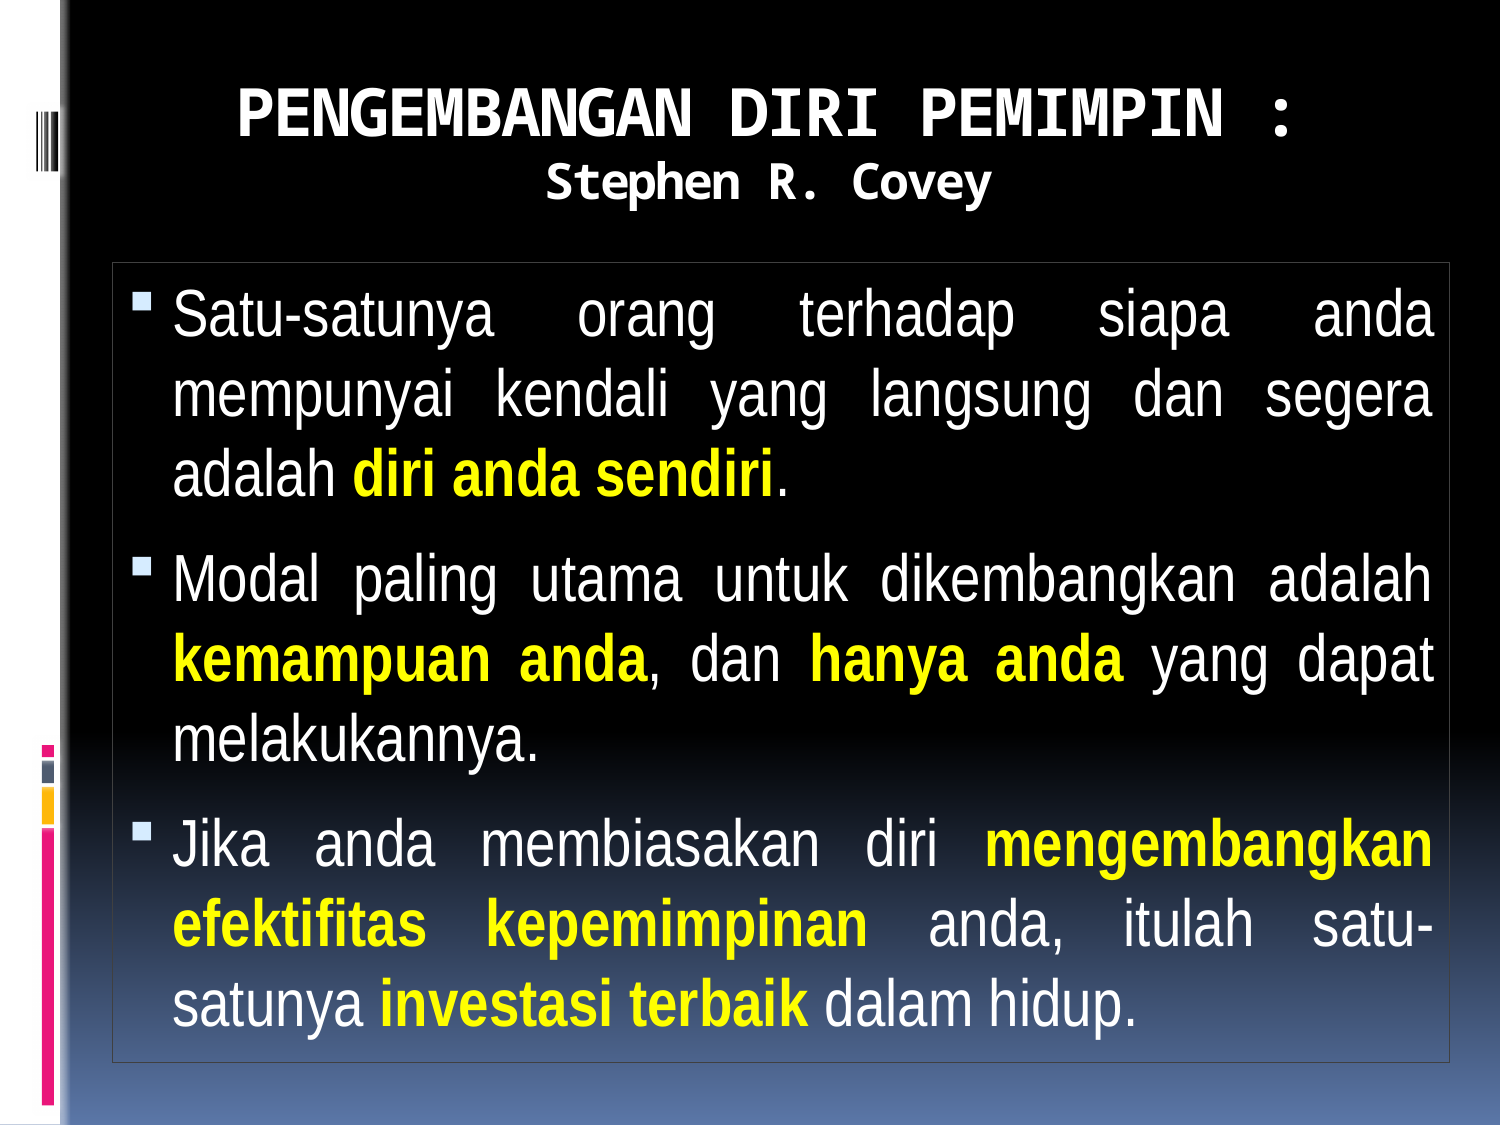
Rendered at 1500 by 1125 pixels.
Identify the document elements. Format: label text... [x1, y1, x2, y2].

list Satu-satunya orang terhadap siapa anda mempunyai kendali yang langsung dan segera adalah diri anda sendiri. Modal paling utama untuk dikembangkan adalah kemampuan anda, dan hanya anda yang dapat melakukannya. Jika anda membiasakan diri mengembangkan efektifitas kepemimpinan anda, itulah satu-satunya investasi terbaik dalam hidup. [112, 262, 1450, 1063]
title PENGEMBANGAN DIRI PEMIMPIN : Stephen R. Covey [150, 62, 1388, 250]
